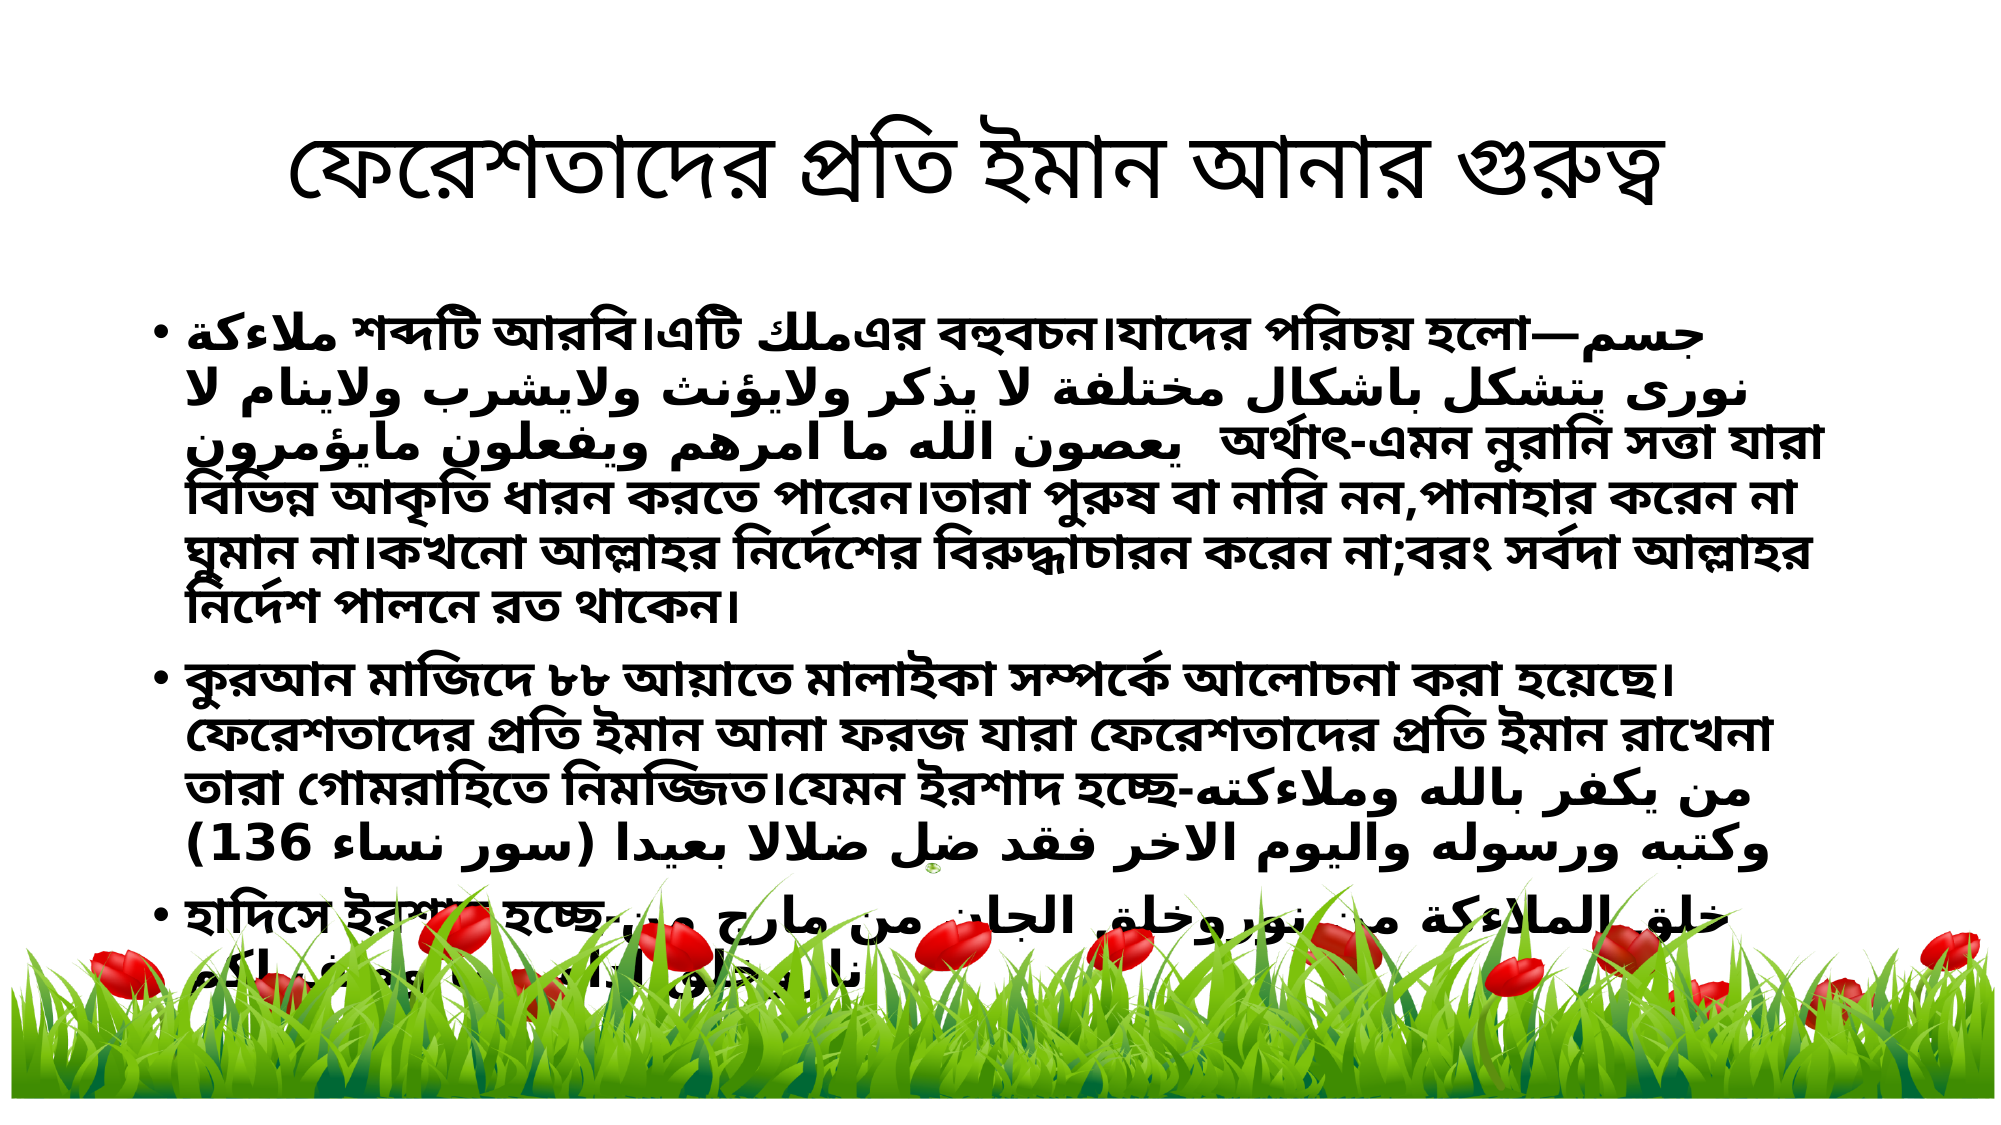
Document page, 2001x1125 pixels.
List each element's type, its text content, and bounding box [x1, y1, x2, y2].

picture [0, 861, 2000, 1101]
list ملاءكة শব্দটি আরবি।এটি ملكএর বহুবচন।যাদের পরিচয় হলো—جسم نورى يتشكل باشكال مختلفة لا يذكر ولايؤنث ولايشرب ولاينام لا يعصون الله ما امرهم ويفعلون مايؤمرون অর্থাৎ-এমন নুরানি সত্তা যারা বিভিন্ন আকৃতি ধারন করতে পারেন।তারা পুরুষ বা নারি নন,পানাহার করেন না ঘুমান না।কখনো আল্লাহর নির্দেশের বিরুদ্ধাচারন করেন না;বরং সর্বদা আল্লাহর নির্দেশ পালনে রত থাকেন। কুরআন মাজিদে ৮৮ আয়াতে মালাইকা সম্পর্কে আলোচনা করা হয়েছে।ফেরেশতাদের প্রতি ইমান আনা ফরজ যারা ফেরেশতাদের প্রতি ইমান রাখেনা তারা গোমরাহিতে নিমজ্জিত।যেমন ইরশাদ হচ্ছে-من يكفر بالله وملاءكته وكتبه ورسوله واليوم الاخر فقد ضل ضلالا بعيدا (سور نساء 136) হাদিসে ইরশাদ হচ্ছে-خلق الملاءكة من نوروخلق الجان من مارج من ناروخلق ادام مما وصف لكم [137, 299, 1863, 861]
title ফেরেশতাদের প্রতি ইমান আনার গুরুত্ব [137, 59, 1863, 278]
